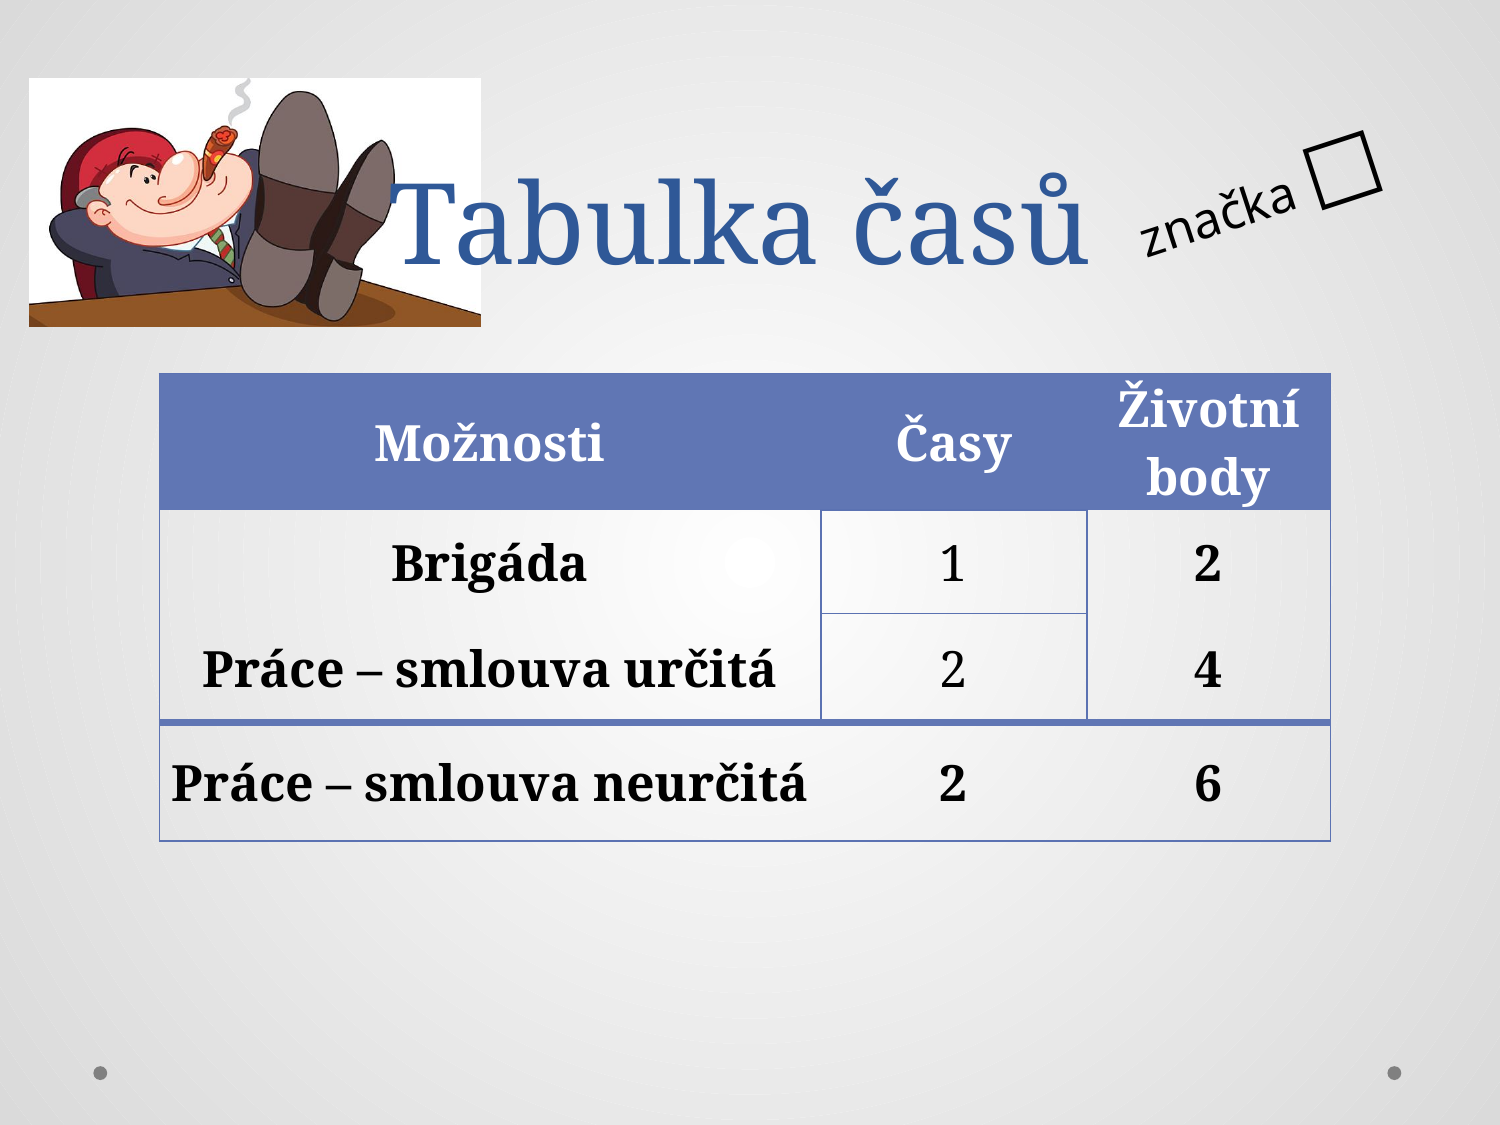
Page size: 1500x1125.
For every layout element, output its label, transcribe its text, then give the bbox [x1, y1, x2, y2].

table_cell 1 [822, 511, 1086, 613]
title Tabulka časů [485, 146, 1415, 295]
table_cell Práce – smlouva určitá [160, 613, 820, 719]
table_cell 2 [822, 614, 1086, 719]
text_box značka □ [1104, 87, 1414, 294]
table_header Životní body [1087, 374, 1330, 510]
picture [29, 77, 481, 327]
table_cell 4 [1088, 613, 1330, 719]
table_header Časy [821, 374, 1087, 509]
table_header Možnosti [160, 374, 821, 510]
table_cell 6 [1087, 726, 1330, 840]
table_cell Brigáda [160, 510, 820, 613]
table_cell 2 [1088, 510, 1330, 613]
table_cell Práce – smlouva neurčitá [160, 726, 821, 840]
table_cell 2 [821, 726, 1087, 840]
